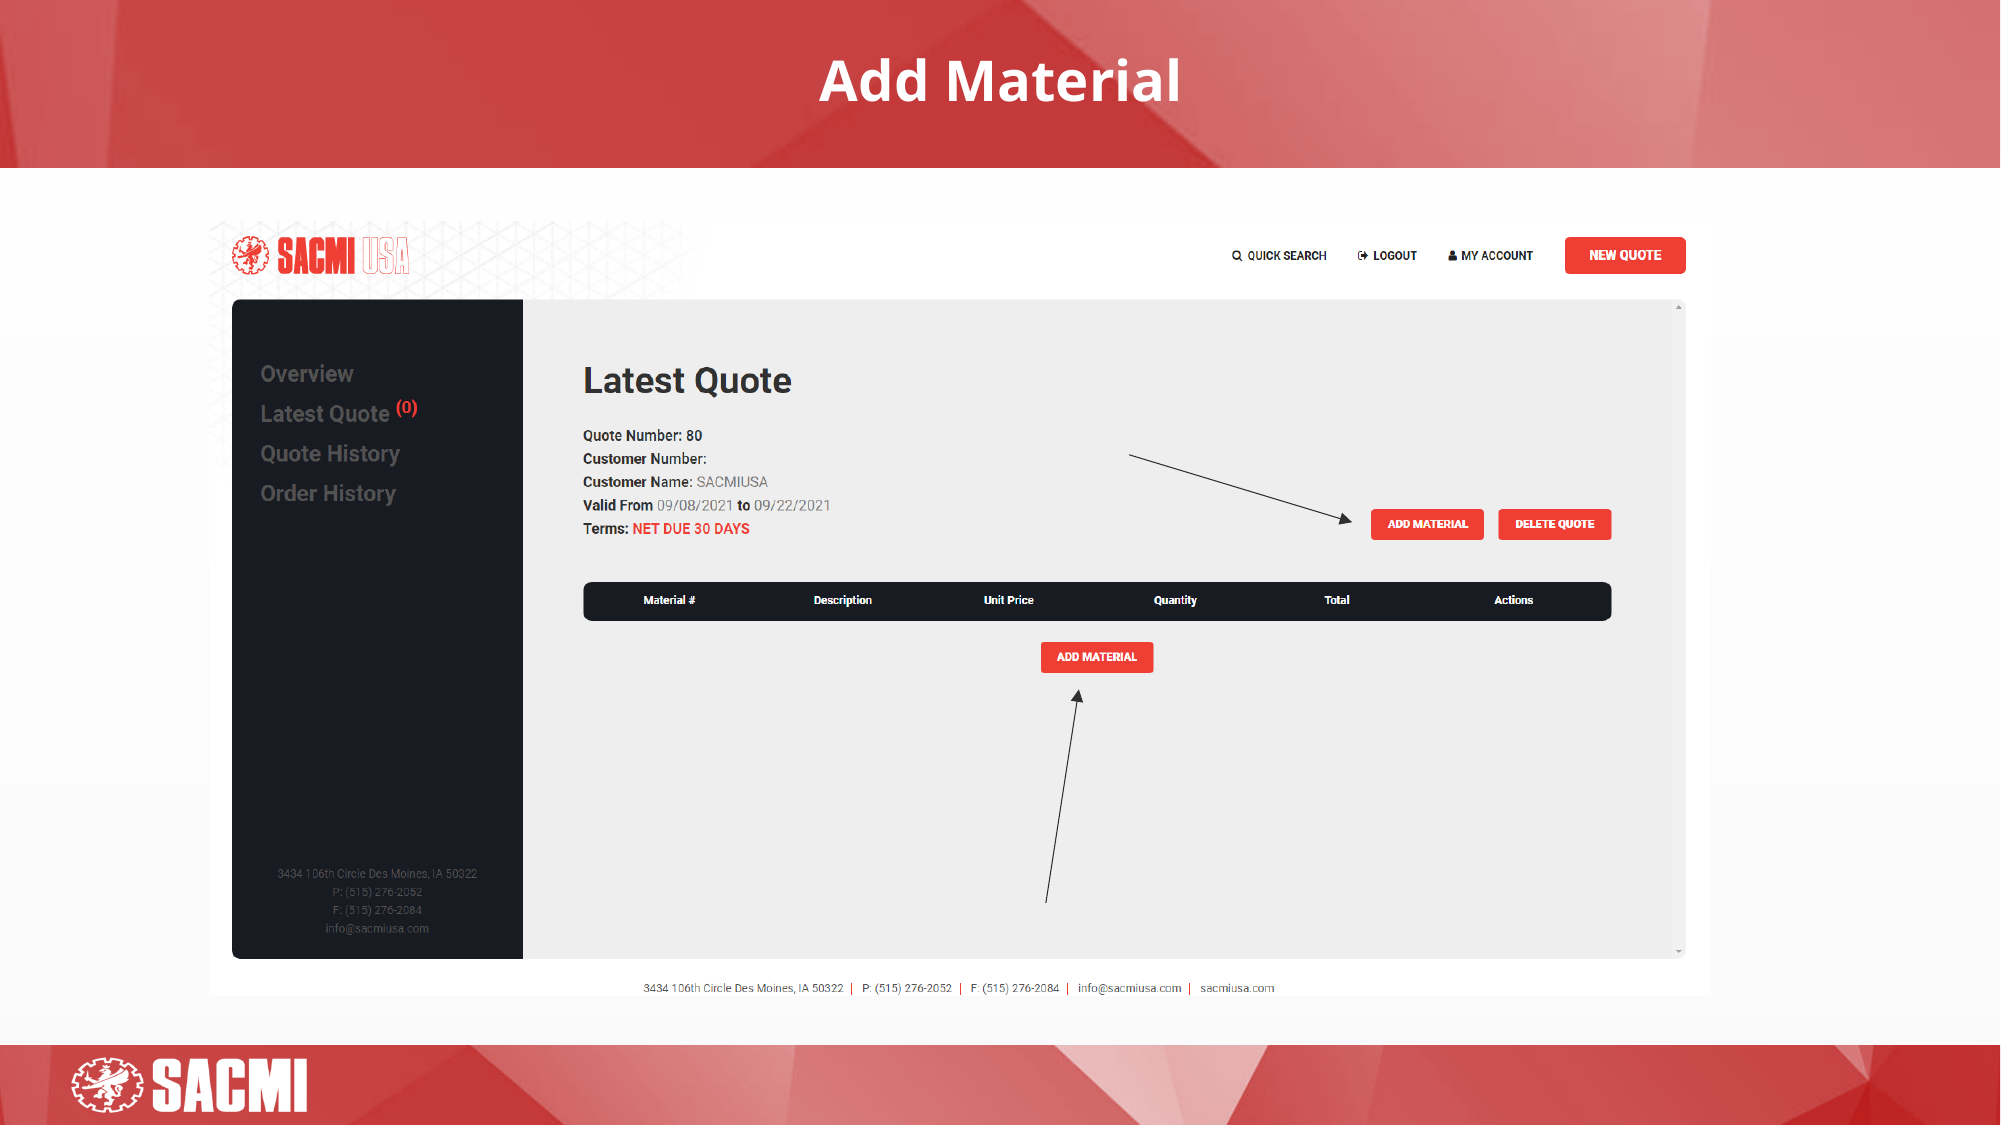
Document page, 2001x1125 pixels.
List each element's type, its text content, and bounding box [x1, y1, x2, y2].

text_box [1129, 454, 1353, 523]
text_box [1045, 689, 1079, 904]
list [209, 221, 1711, 996]
title Add Material [139, 12, 1865, 155]
